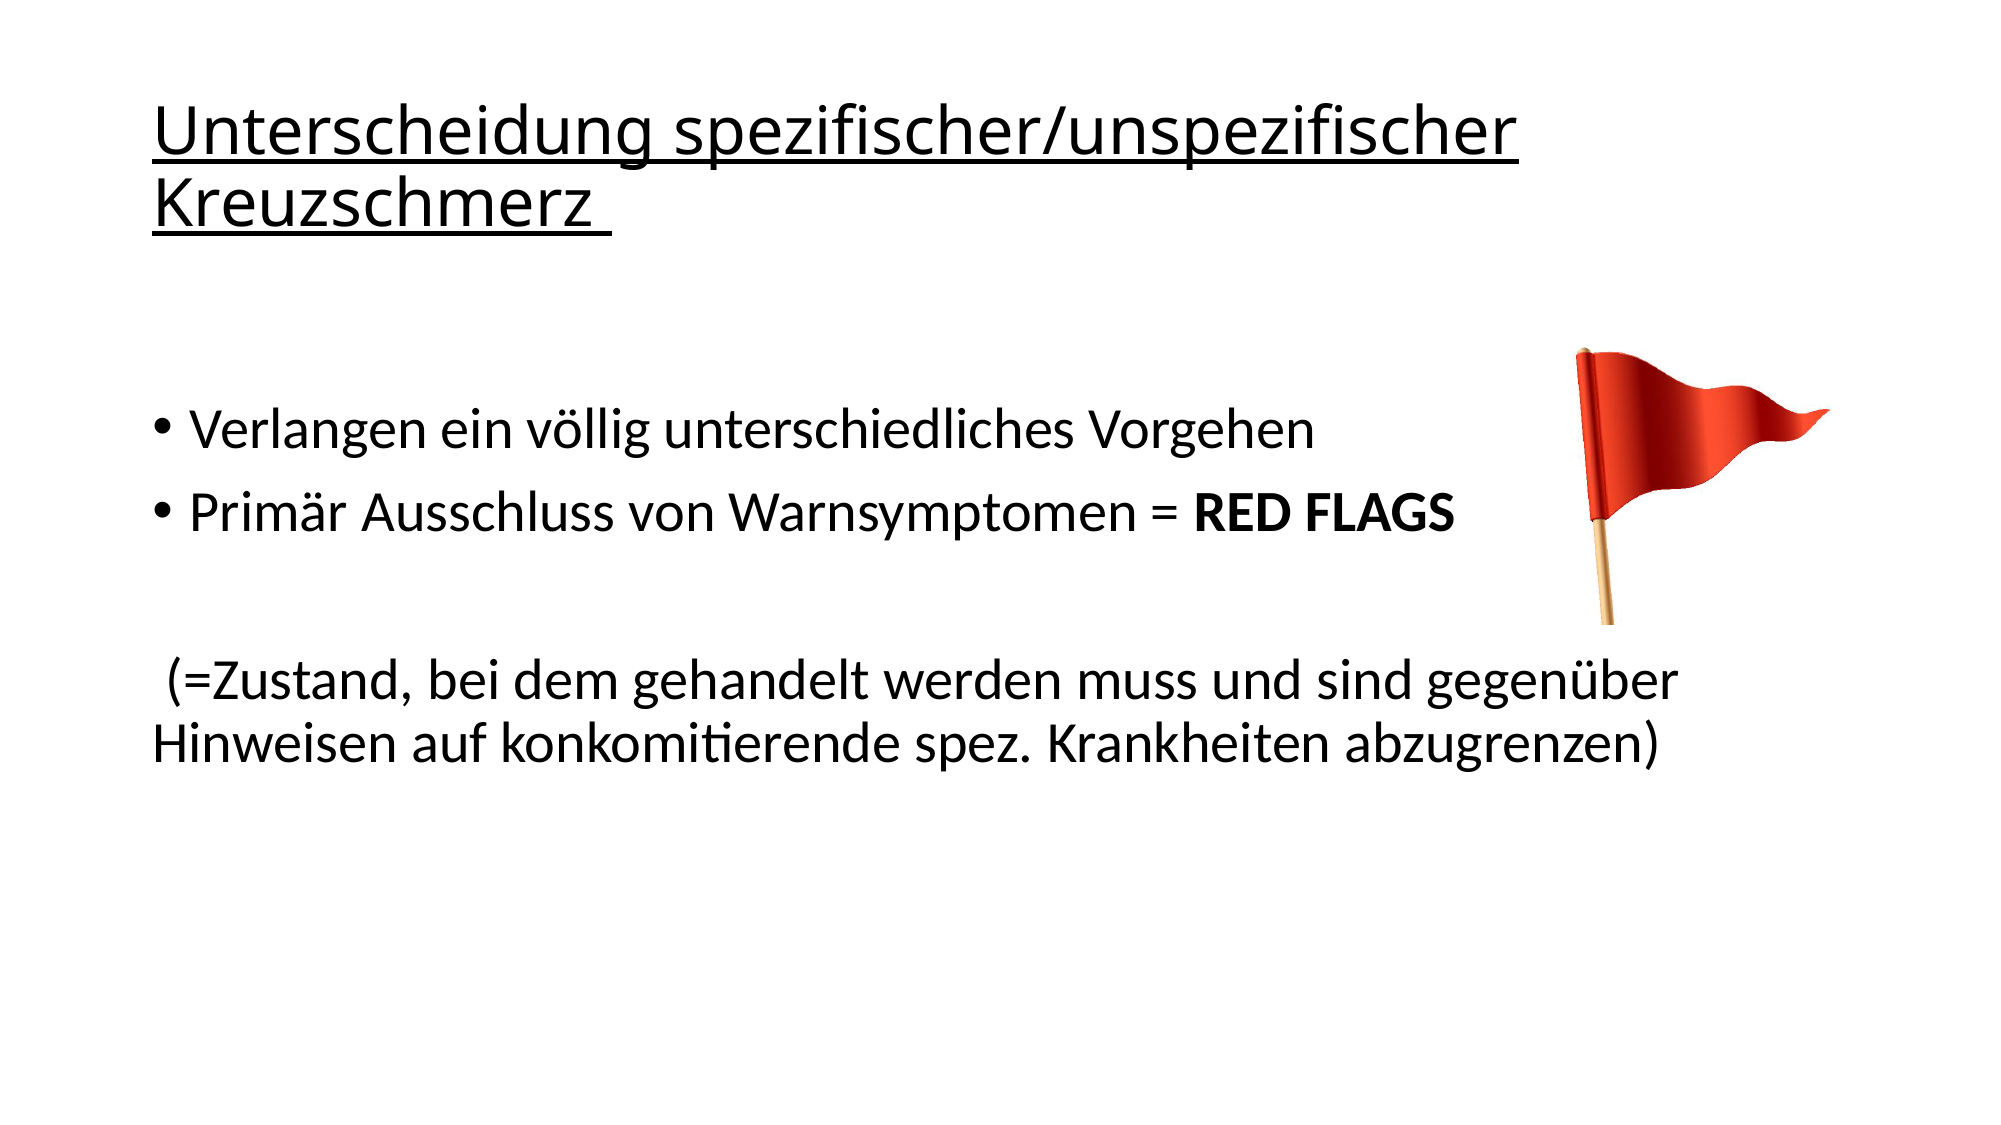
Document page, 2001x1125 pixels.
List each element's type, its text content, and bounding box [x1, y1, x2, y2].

picture [1541, 324, 1848, 625]
title Unterscheidung spezifischer/unspezifischer Kreuzschmerz [137, 59, 1863, 278]
list Verlangen ein völlig unterschiedliches Vorgehen Primär Ausschluss von Warnsymptomen = RED FLAGS (=Zustand, bei dem gehandelt werden muss und sind gegenüber Hinweisen auf konkomitierende spez. Krankheiten abzugrenzen) [137, 299, 1863, 1014]
